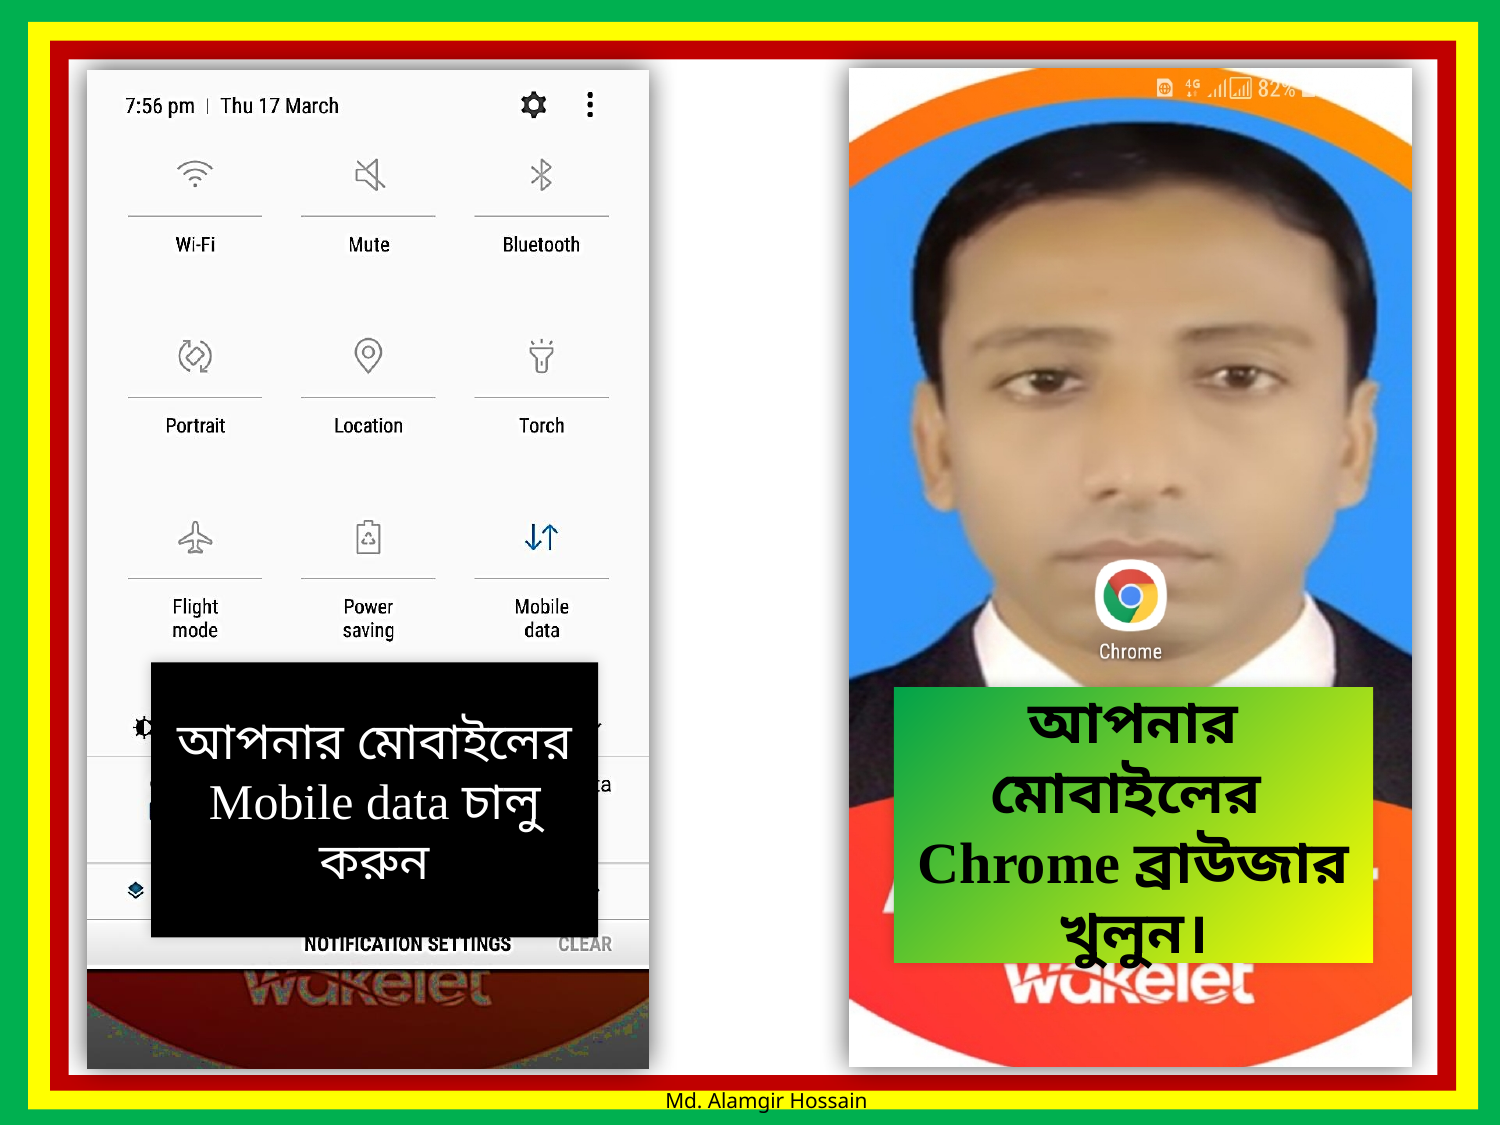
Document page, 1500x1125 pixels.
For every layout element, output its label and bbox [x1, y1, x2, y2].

text_box [87, 69, 650, 1069]
text_box [849, 68, 1412, 1068]
